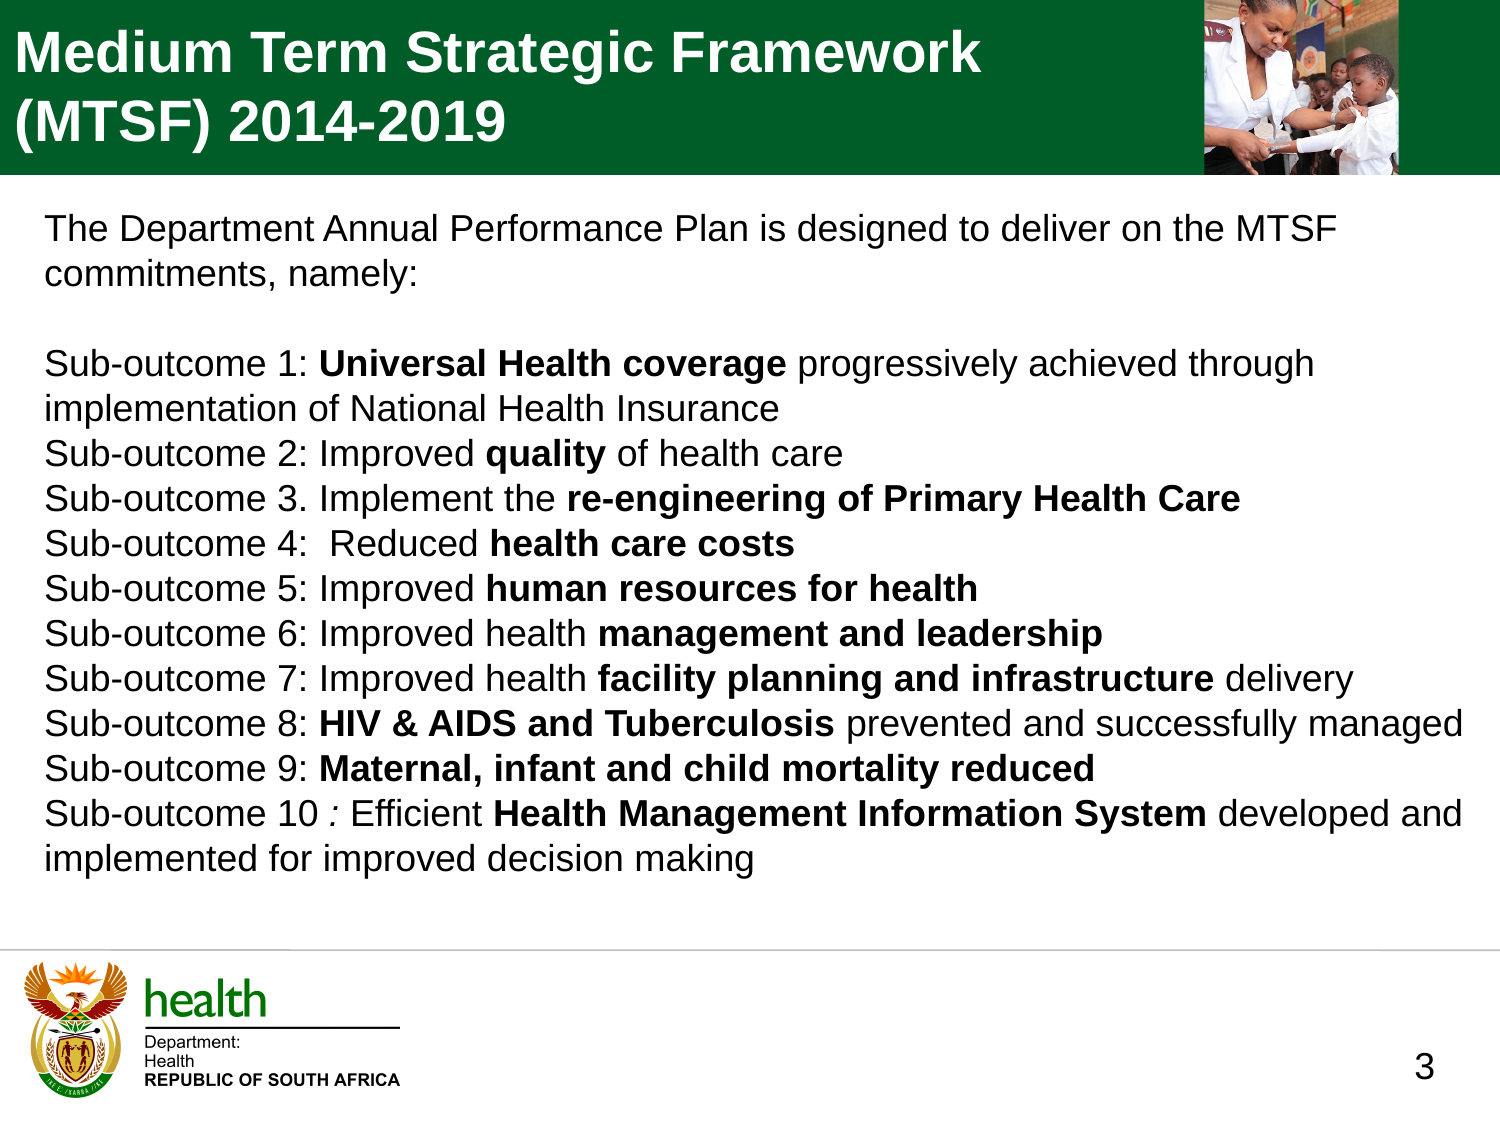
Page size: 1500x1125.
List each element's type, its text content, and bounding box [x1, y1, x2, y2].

picture [24, 962, 400, 1098]
text_box The Department Annual Performance Plan is designed to deliver on the MTSF commitments, namely: Sub-outcome 1: Universal Health coverage progressively achieved through implementation of National Health Insurance Sub-outcome 2: Improved quality of health care Sub-outcome 3. Implement the re-engineering of Primary Health Care Sub-outcome 4: Reduced health care costs Sub-outcome 5: Improved human resources for health Sub-outcome 6: Improved health management and leadership Sub-outcome 7: Improved health facility planning and infrastructure delivery Sub-outcome 8: HIV & AIDS and Tuberculosis prevented and successfully managed Sub-outcome 9: Maternal, infant and child mortality reduced Sub-outcome 10 : Efficient Health Management Information System developed and implemented for improved decision making [29, 196, 1500, 926]
text_box Medium Term Strategic Framework (MTSF) 2014-2019 [0, 0, 1199, 161]
text_box 3 [1399, 1034, 1466, 1095]
picture [1204, 0, 1399, 175]
